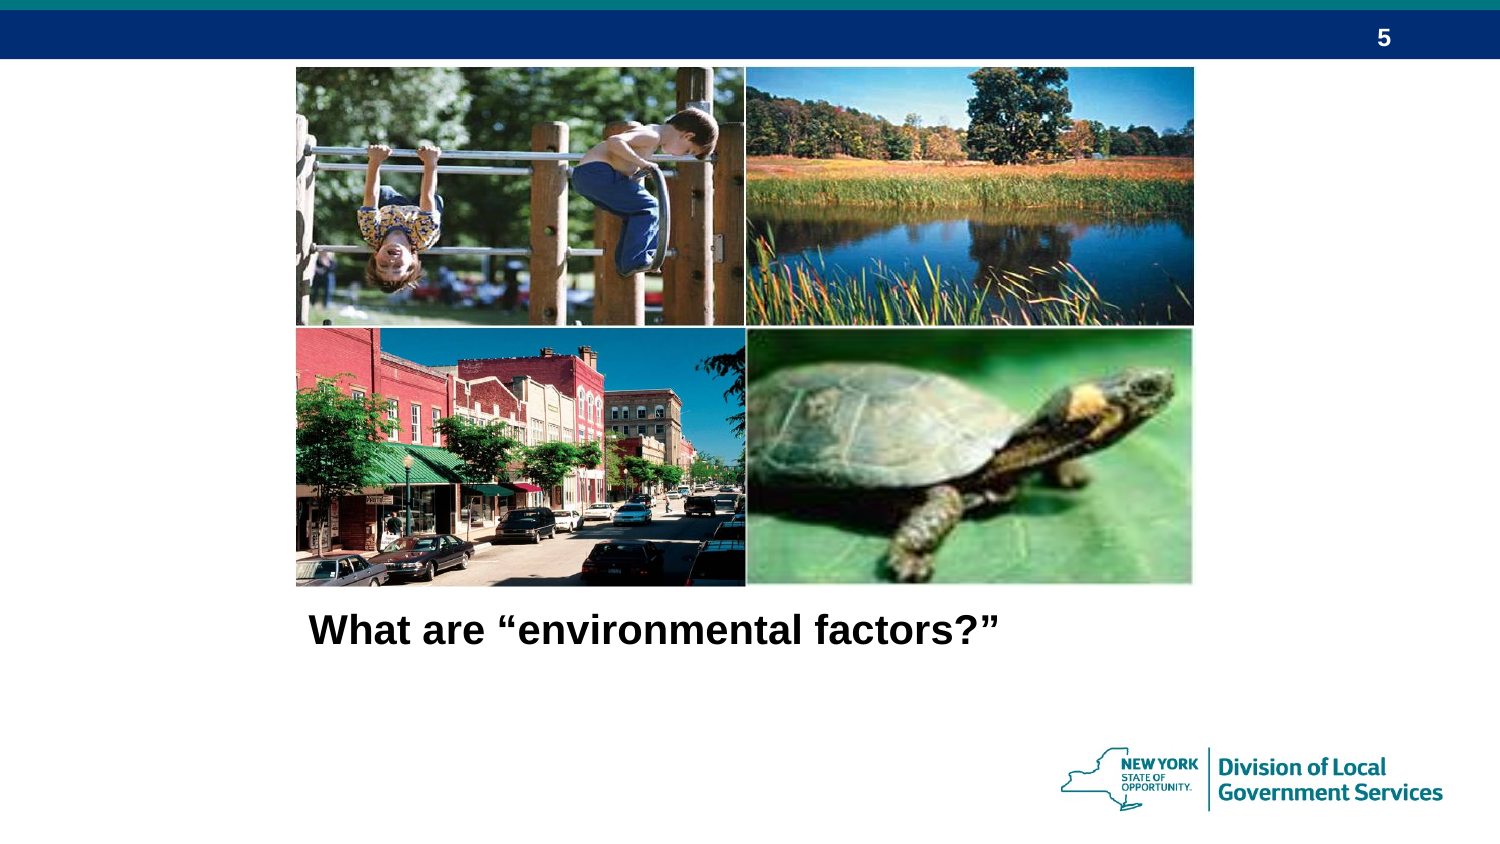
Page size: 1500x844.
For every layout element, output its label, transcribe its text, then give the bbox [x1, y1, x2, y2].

picture [1050, 736, 1453, 822]
title What are “environmental factors?” [294, 594, 1194, 661]
picture [293, 66, 1197, 587]
